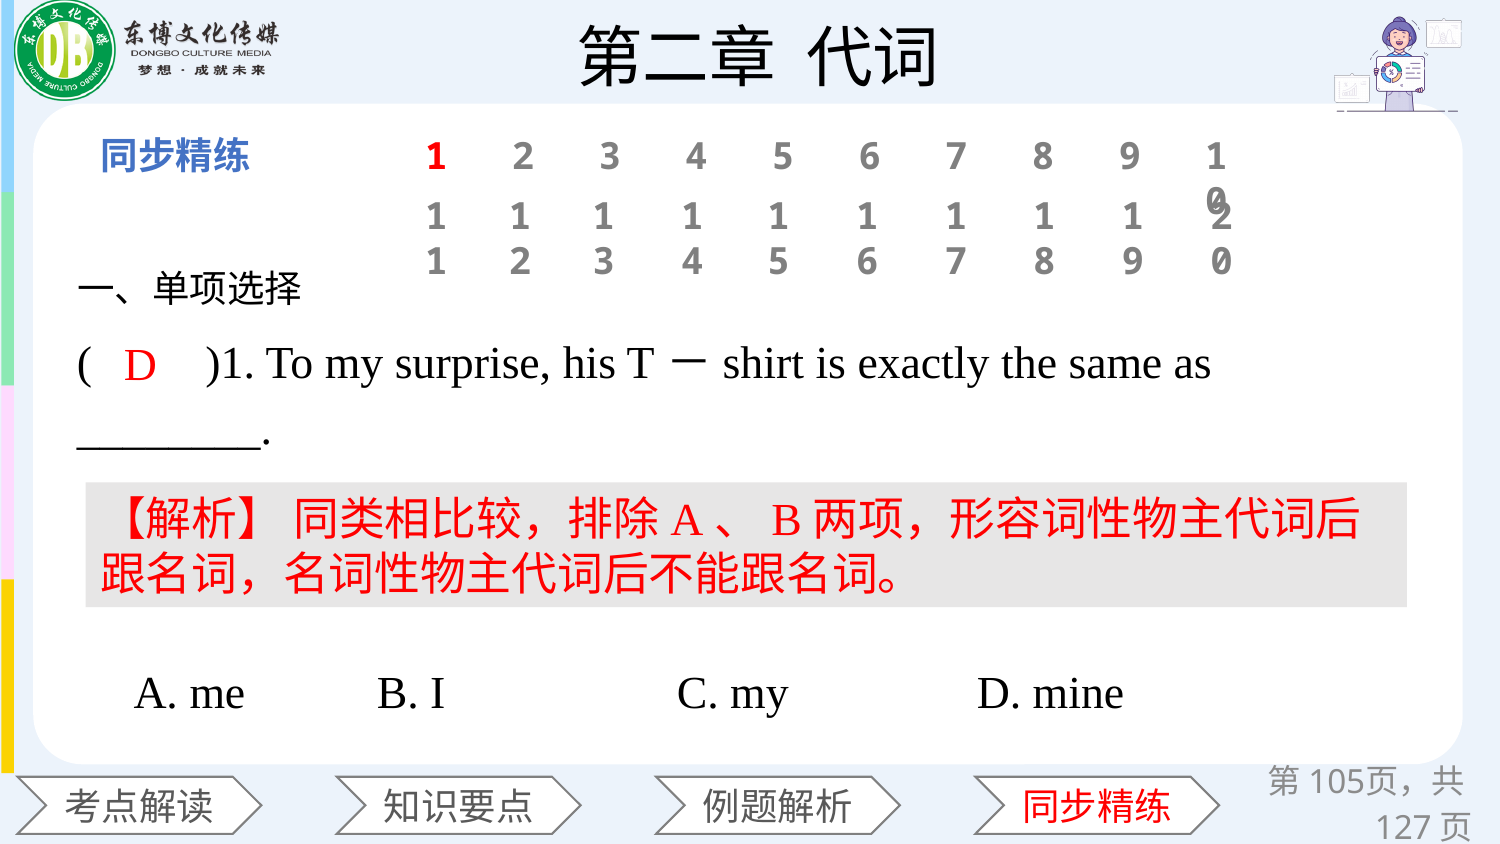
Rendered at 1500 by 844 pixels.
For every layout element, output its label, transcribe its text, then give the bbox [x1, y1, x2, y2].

text_box 4 [670, 124, 724, 184]
text_box ( )1. To my surprise, his T－shirt is exactly the same as ________. A. me B. I C. my D. mine [62, 314, 1468, 452]
text_box 【解析】 同类相比较，排除A、B两项，形容词性物主代词后跟名词，名词性物主代词后不能跟名词。 [85, 482, 1407, 608]
slide_number 第页，共127页 [1195, 780, 1489, 826]
picture [1312, 0, 1487, 131]
text_box 1 [410, 124, 464, 184]
text_box 18 [1018, 184, 1092, 290]
text_box 12 [494, 184, 563, 290]
text_box 2 [497, 124, 551, 184]
text_box 14 [666, 184, 738, 290]
text_box 13 [577, 184, 652, 290]
text_box 11 [410, 184, 479, 290]
text_box 6 [843, 124, 898, 184]
picture [14, 0, 280, 101]
text_box [85, 114, 296, 209]
text_box 16 [841, 184, 915, 290]
text_box D [109, 327, 174, 397]
text_box 15 [752, 184, 827, 290]
text_box 20 [1195, 184, 1269, 290]
text_box 5 [757, 124, 811, 184]
text_box 3 [583, 124, 638, 184]
text_box 10 [1190, 124, 1259, 230]
text_box 19 [1106, 184, 1181, 290]
text_box 17 [929, 184, 1004, 290]
text_box 9 [1103, 124, 1158, 185]
text_box 7 [930, 124, 984, 184]
text_box 一、单项选择 [62, 257, 325, 317]
text_box 8 [1017, 124, 1071, 185]
